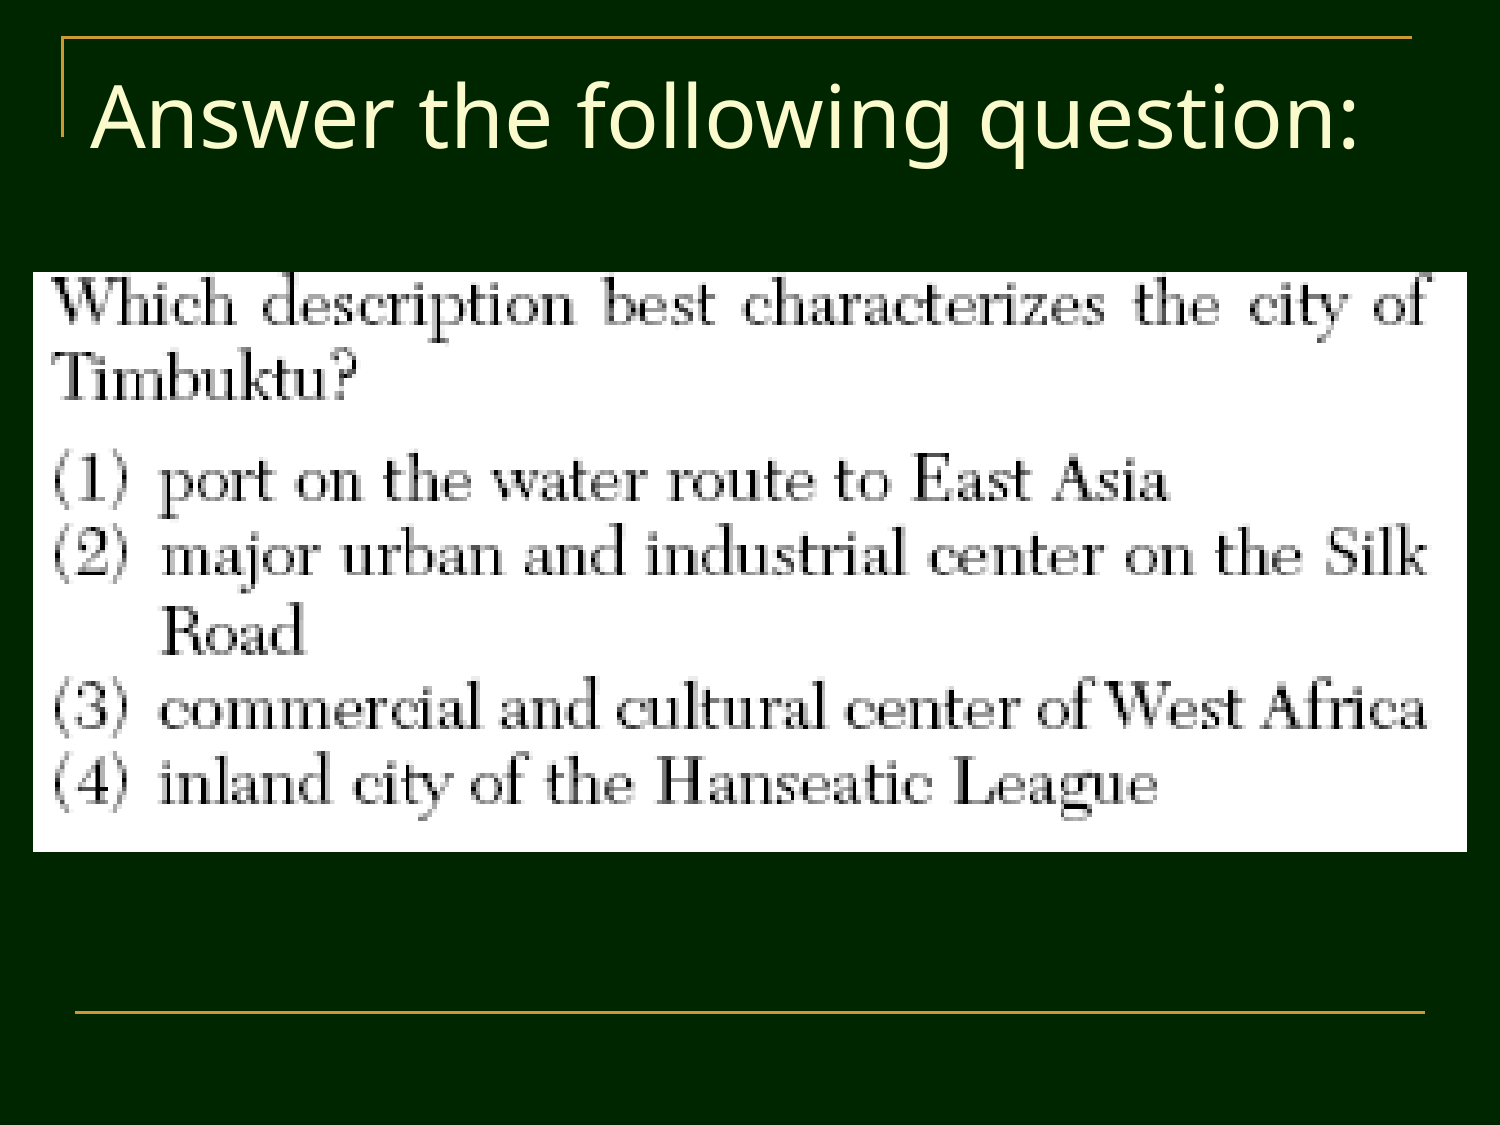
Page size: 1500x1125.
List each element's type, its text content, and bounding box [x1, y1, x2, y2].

picture [33, 272, 1467, 853]
title Answer the following question: [75, 45, 1425, 233]
